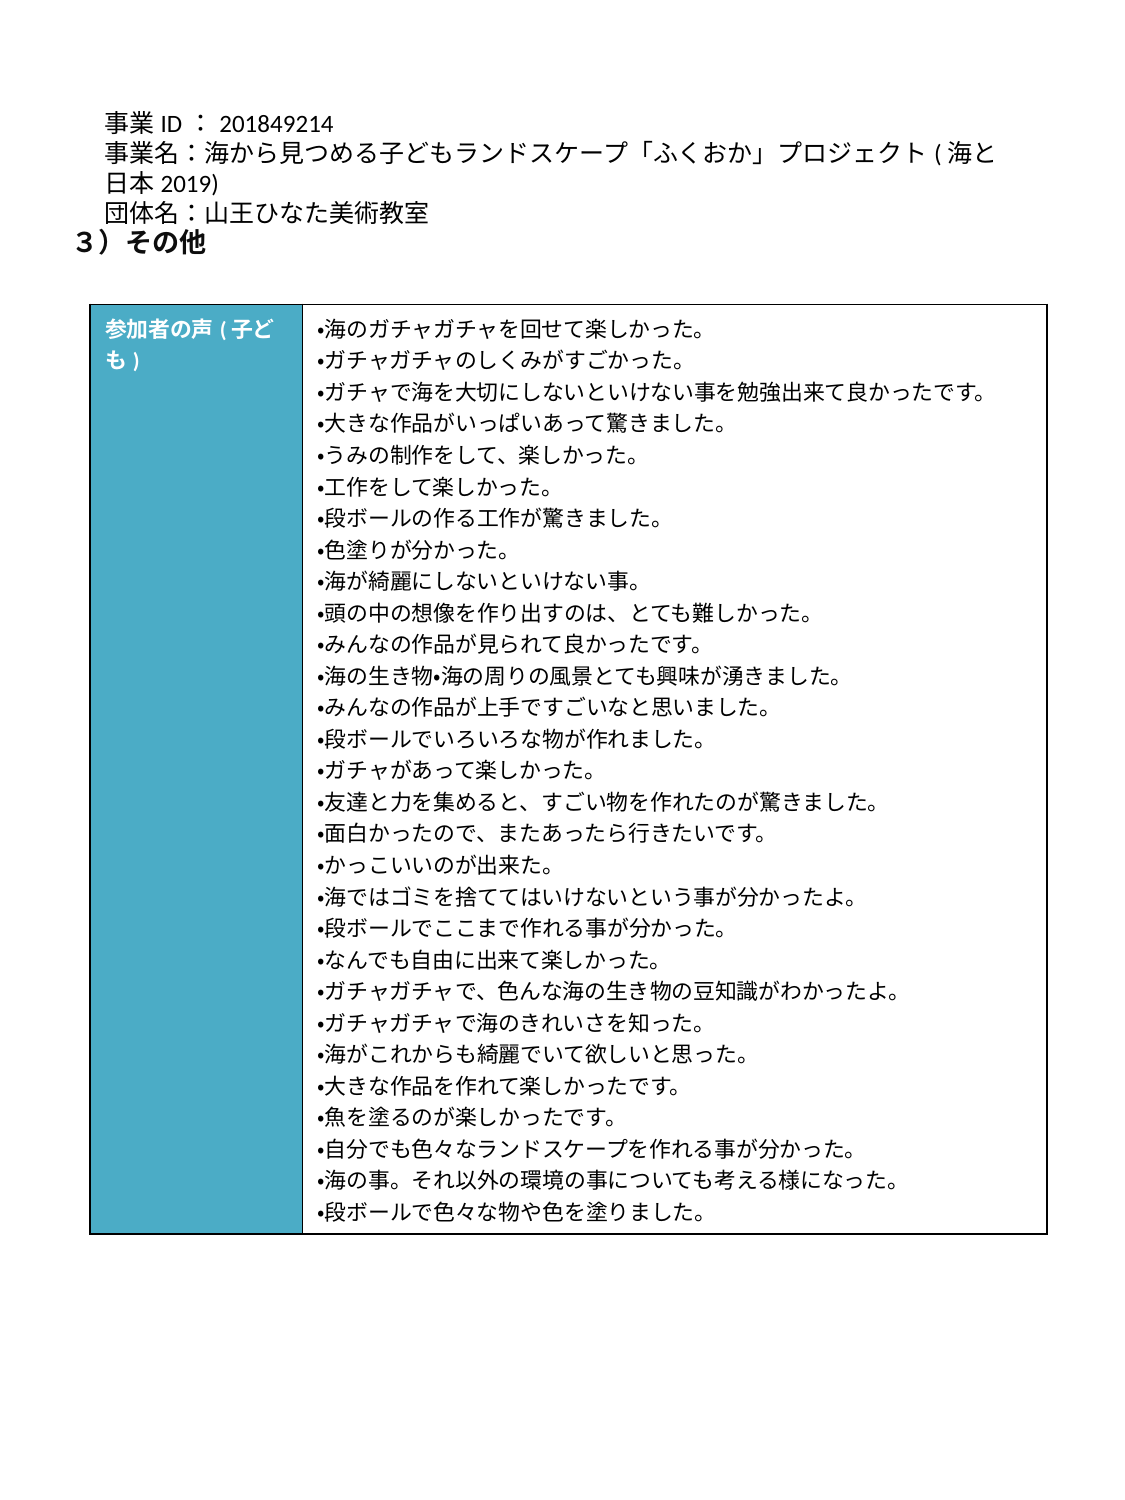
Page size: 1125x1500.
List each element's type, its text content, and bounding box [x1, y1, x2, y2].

text_box 事業ID：201849214 事業名：海から見つめる子どもランドスケープ「ふくおか」プロジェクト(海と日本2019) 団体名：山王ひなた美術教室 [89, 100, 1037, 235]
table_header 参加者の声(子ども) [91, 305, 302, 1233]
text_box ３）その他 [56, 218, 563, 266]
table_header ・海のガチャガチャを回せて楽しかった。 ・ガチャガチャのしくみがすごかった。 ・ガチャで海を大切にしないといけない事を勉強出来て良かったです。 ・大きな作品がいっぱいあって驚きました。 ・うみの制作をして、楽しかった。 ・工作をして楽しかった。 ・段ボールの作る工作が驚きました。 ・色塗りが分かった。 ・海が綺麗にしないといけない事。 ・頭の中の想像を作り出すのは、とても難しかった。 ・みんなの作品が見られて良かったです。 ・海の生き物・海の周りの風景とても興味が湧きました。 ・みんなの作品が上手ですごいなと思いました。 ・段ボールでいろいろな物が作れました。 ・ガチャがあって楽しかった。 ・友達と力を集めると、すごい物を作れたのが驚きました。 ・面白かったので、またあったら行きたいです。 ・かっこいいのが出来た。 ・海ではゴミを捨ててはいけないという事が分かったよ。 ・段ボールでここまで作れる事が分かった。 ・なんでも自由に出来て楽しかった。 ・ガチャガチャで、色んな海の生き物の豆知識がわかったよ。 ・ガチャガチャで海のきれいさを知った。 ・海がこれからも綺麗でいて欲しいと思った。 ・大きな作品を作れて楽しかったです。 ・魚を塗るのが楽しかったです。 ・自分でも色々なランドスケープを作れる事が分かった。 ・海の事。それ以外の環境の事についても考える様になった。 ・段ボールで色々な物や色を塗りました。 [303, 305, 1046, 1233]
